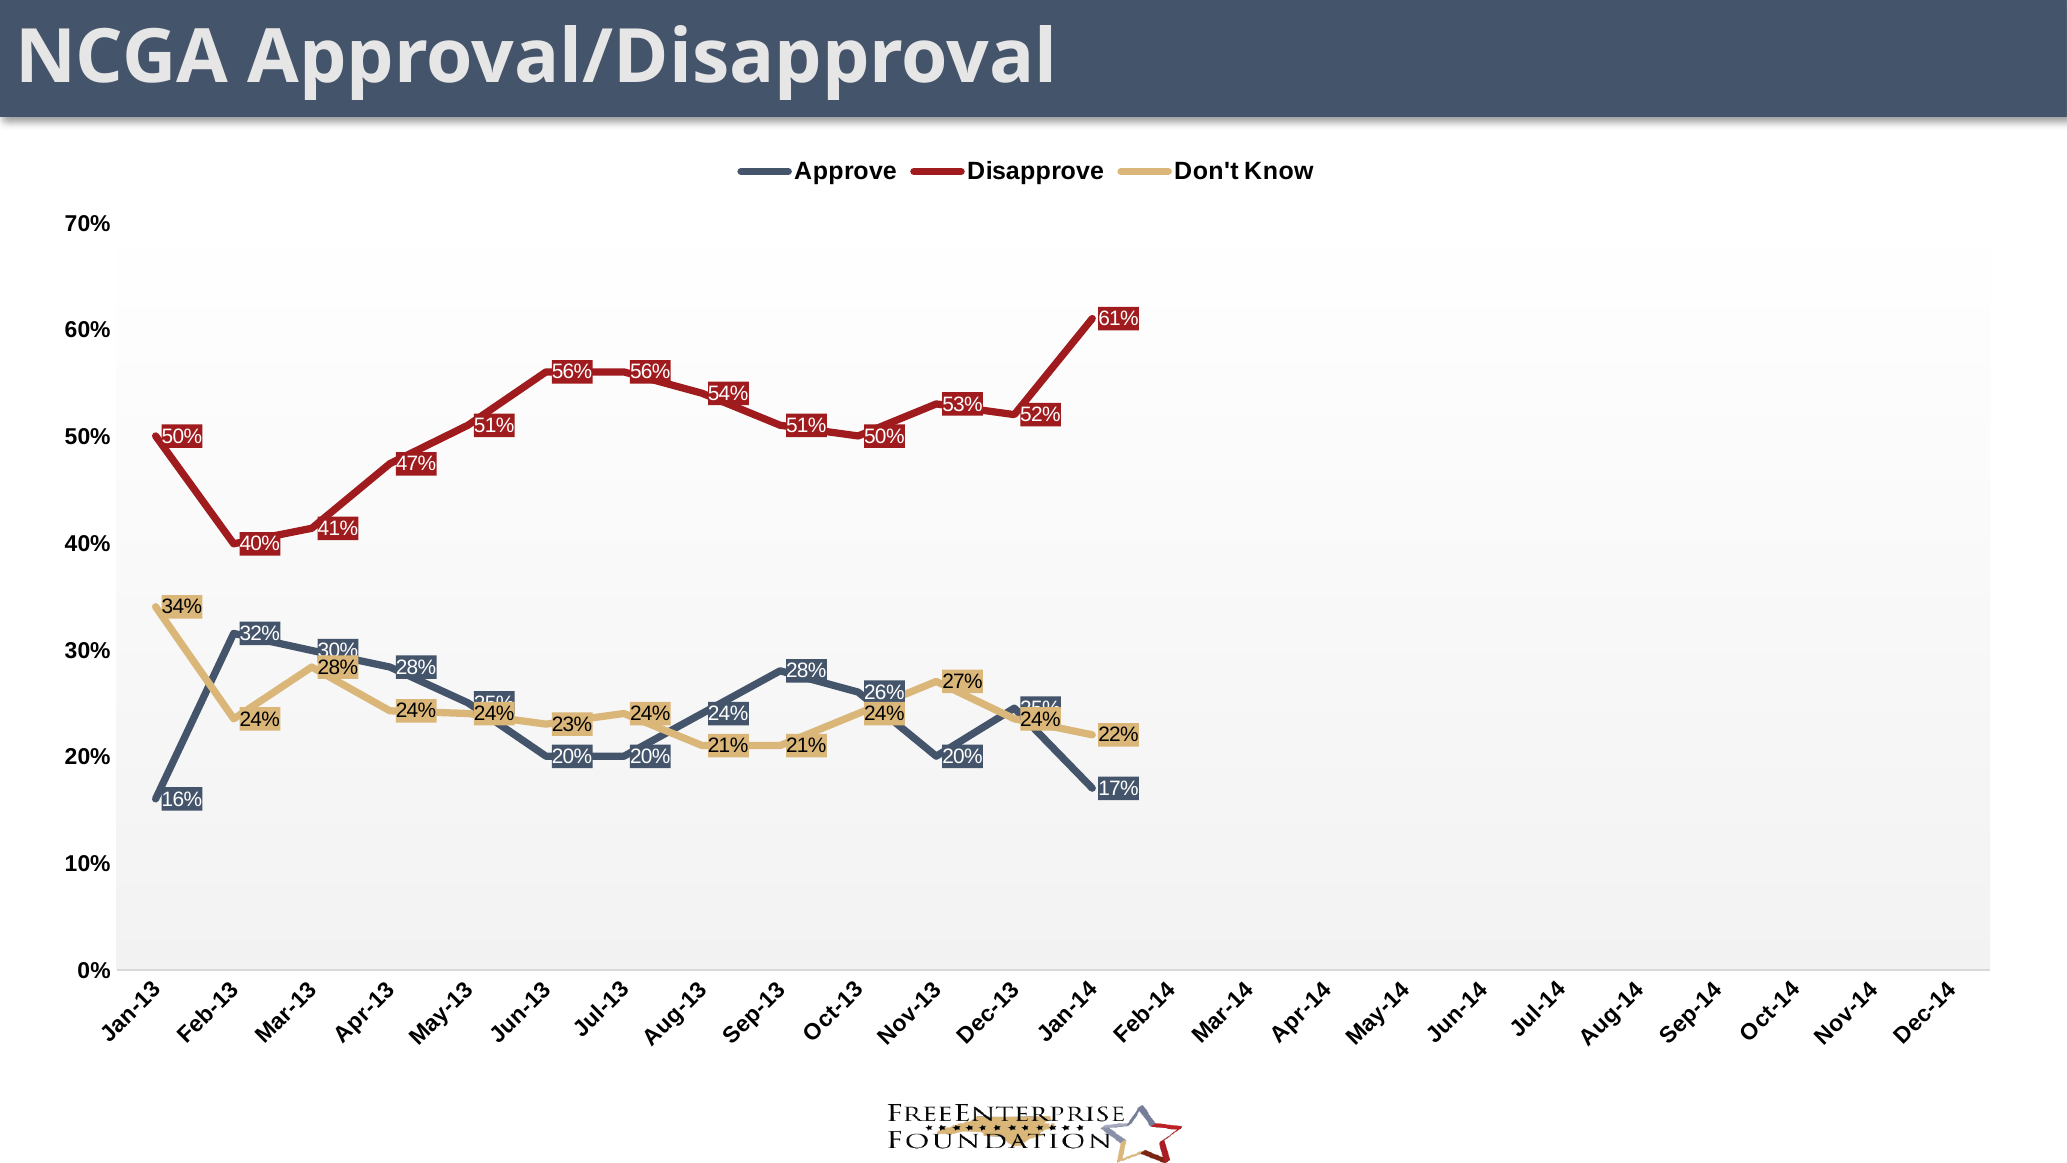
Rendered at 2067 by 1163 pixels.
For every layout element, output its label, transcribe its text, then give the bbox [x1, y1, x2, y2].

title NCGA Approval/Disapproval [0, 0, 2067, 117]
picture [885, 1101, 1182, 1163]
chart [24, 141, 2031, 1070]
